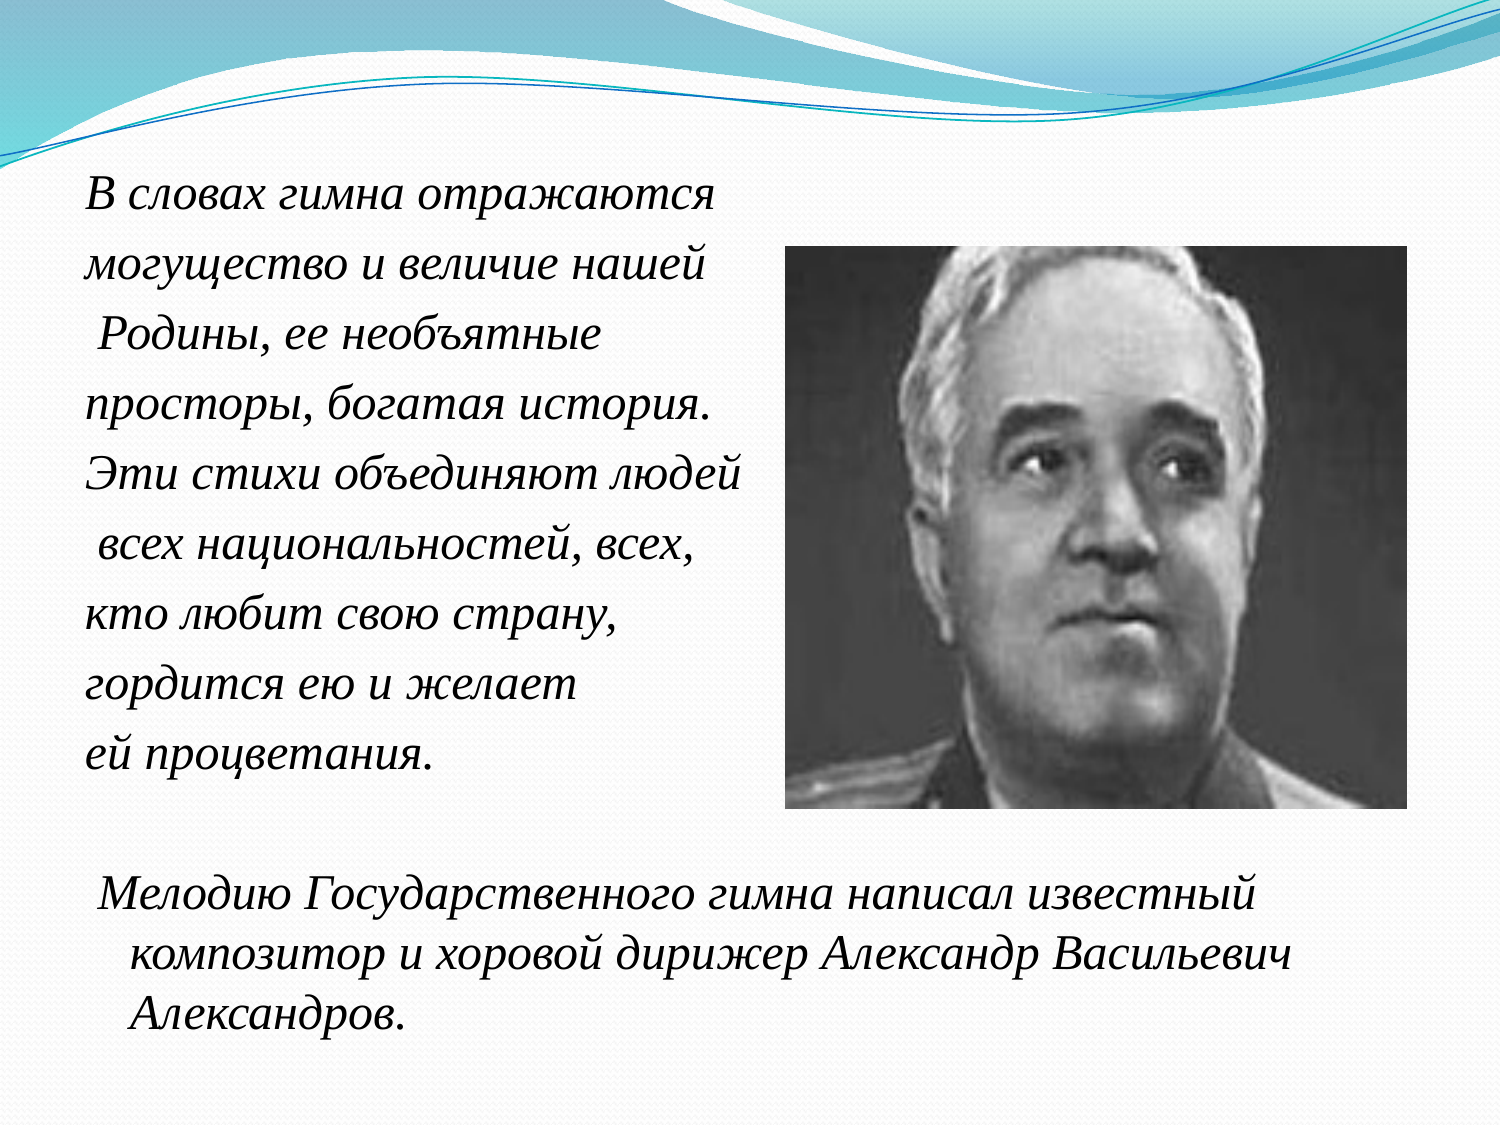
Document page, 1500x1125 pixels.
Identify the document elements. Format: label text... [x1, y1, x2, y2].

picture [784, 245, 1407, 809]
list В словах гимна отражаются могущество и величие нашей Родины, ее необъятные просторы, богатая история. Эти стихи объединяют людей всех национальностей, всех, кто любит свою страну, гордится ею и желает ей процветания. Мелодию Государственного гимна написал известный композитор и хоровой дирижер Александр Васильевич Александров. [70, 82, 1425, 1038]
